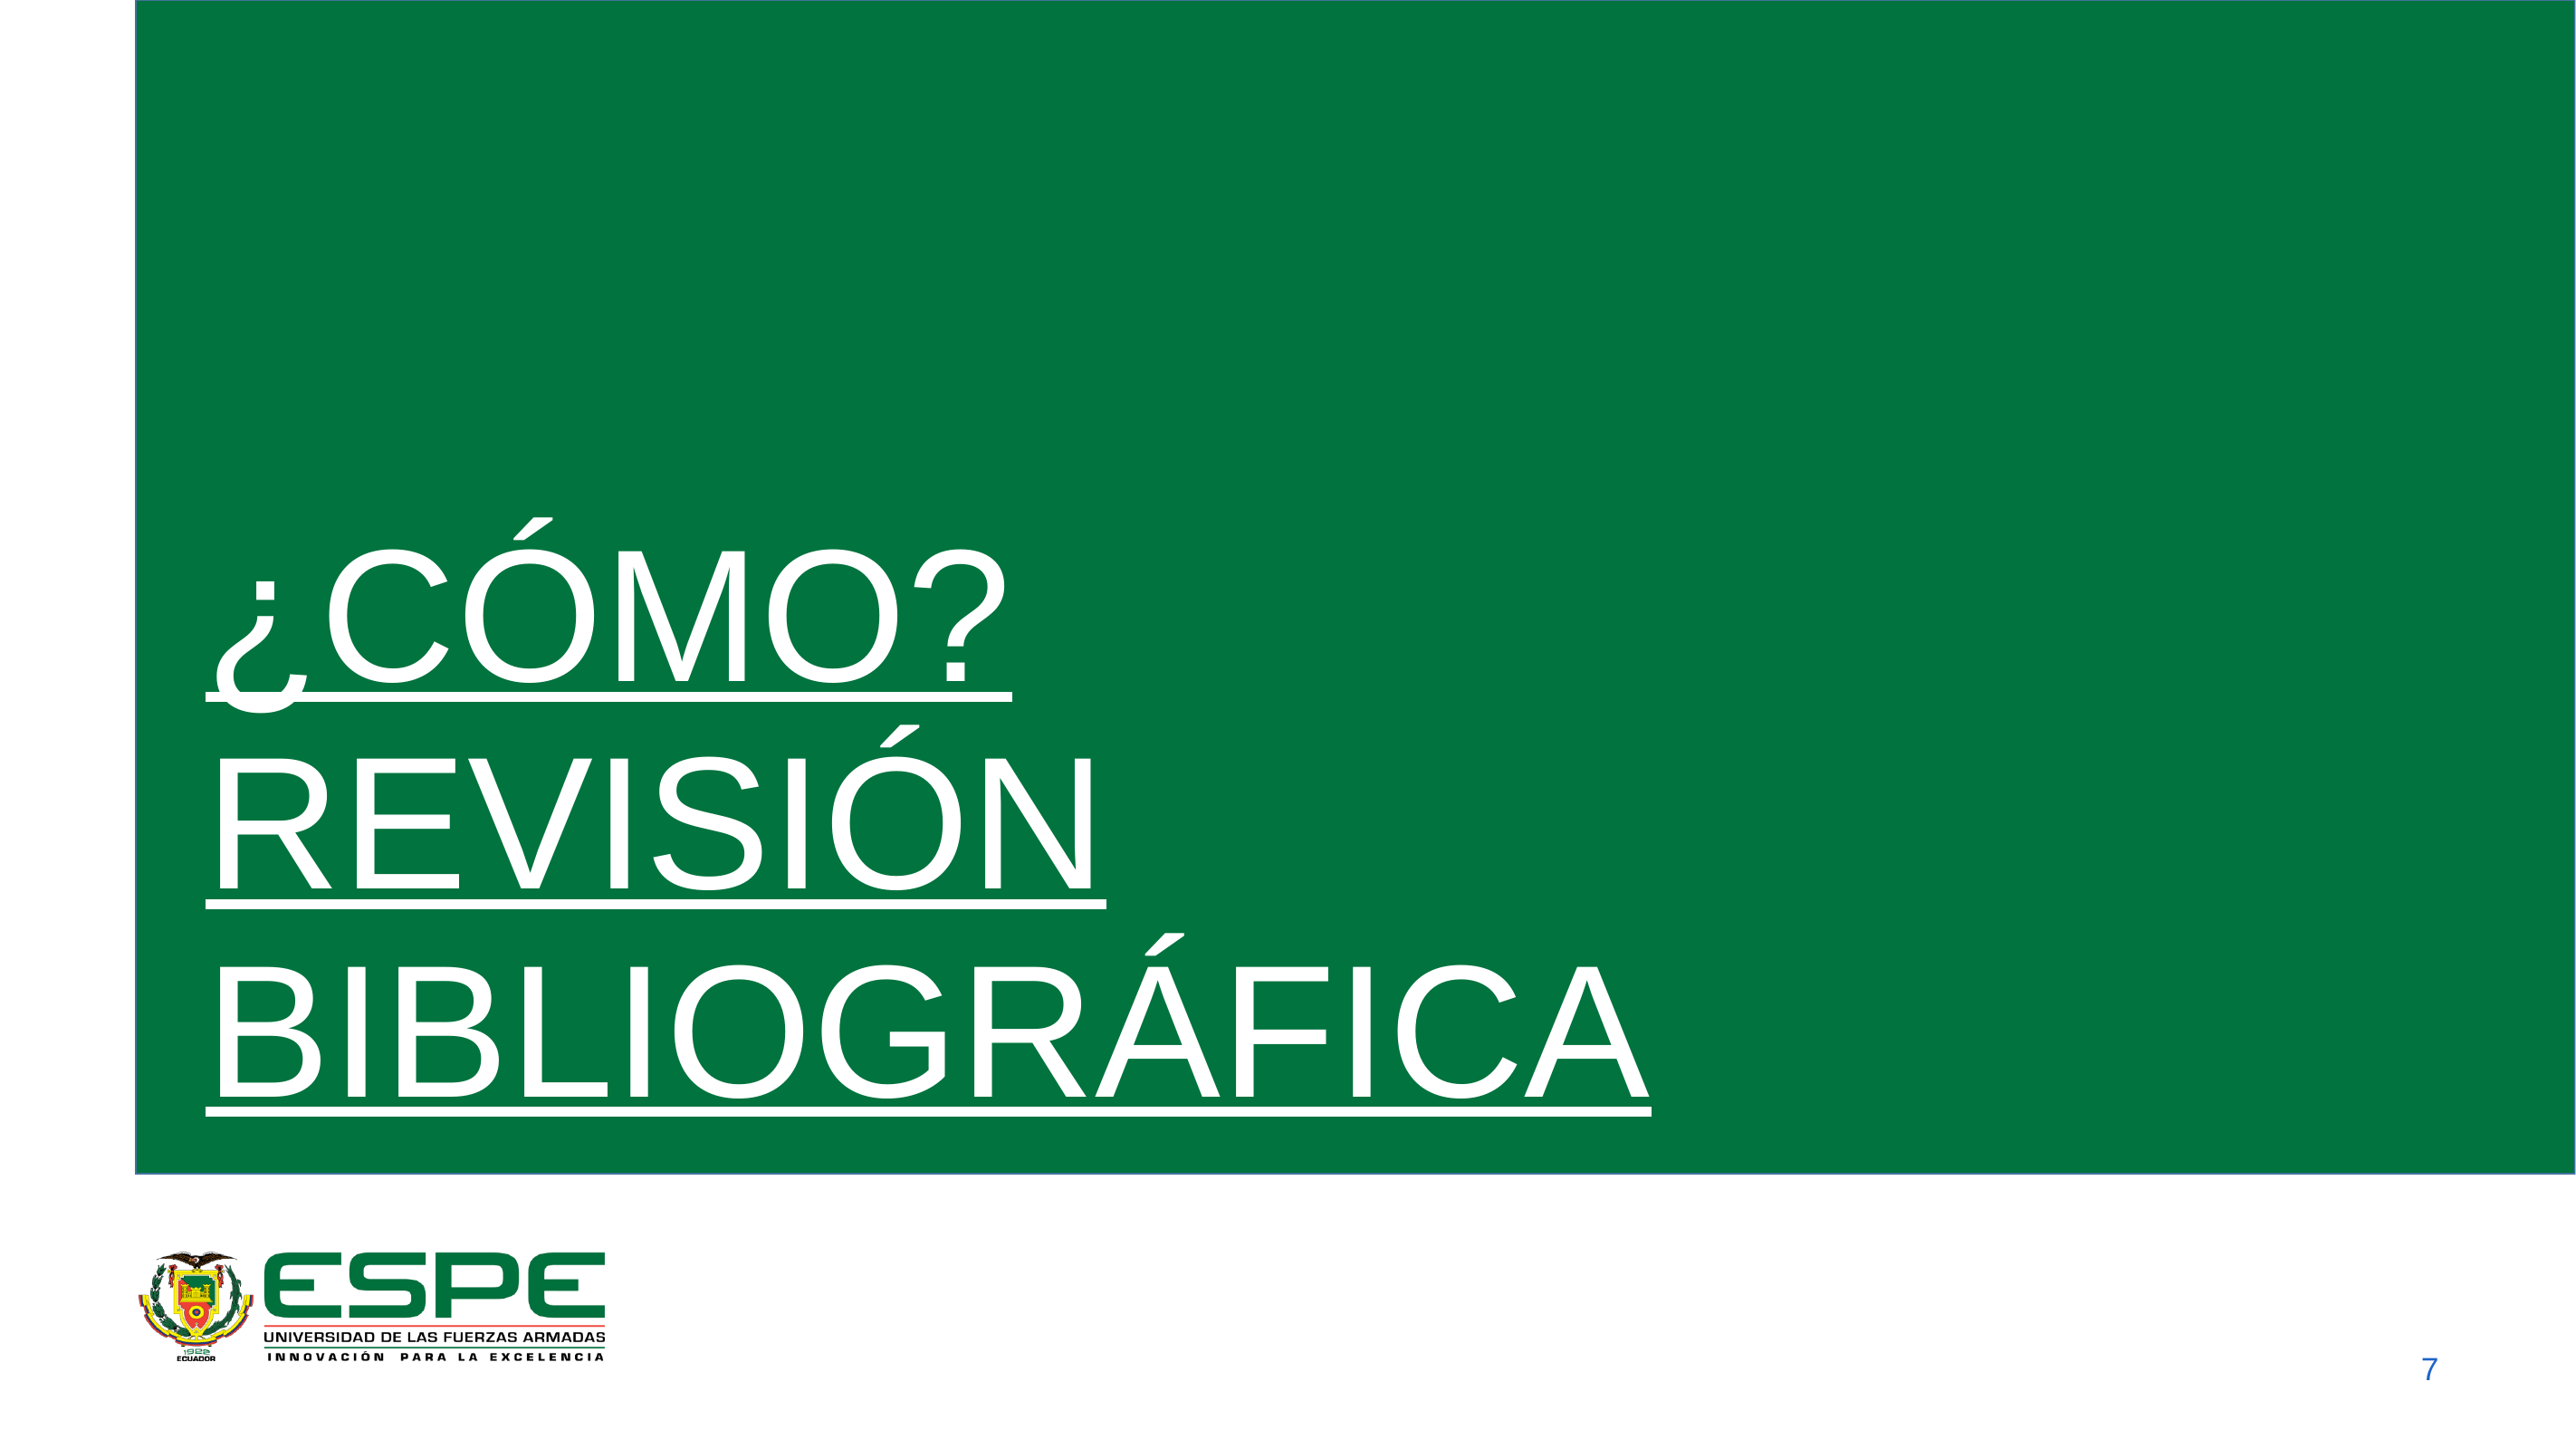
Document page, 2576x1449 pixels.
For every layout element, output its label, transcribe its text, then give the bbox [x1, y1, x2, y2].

picture [139, 1252, 605, 1361]
slide_number 7 [2315, 1329, 2453, 1407]
title ¿CÓMO? REVISIÓN BIBLIOGRÁFICA [191, 482, 2447, 1142]
